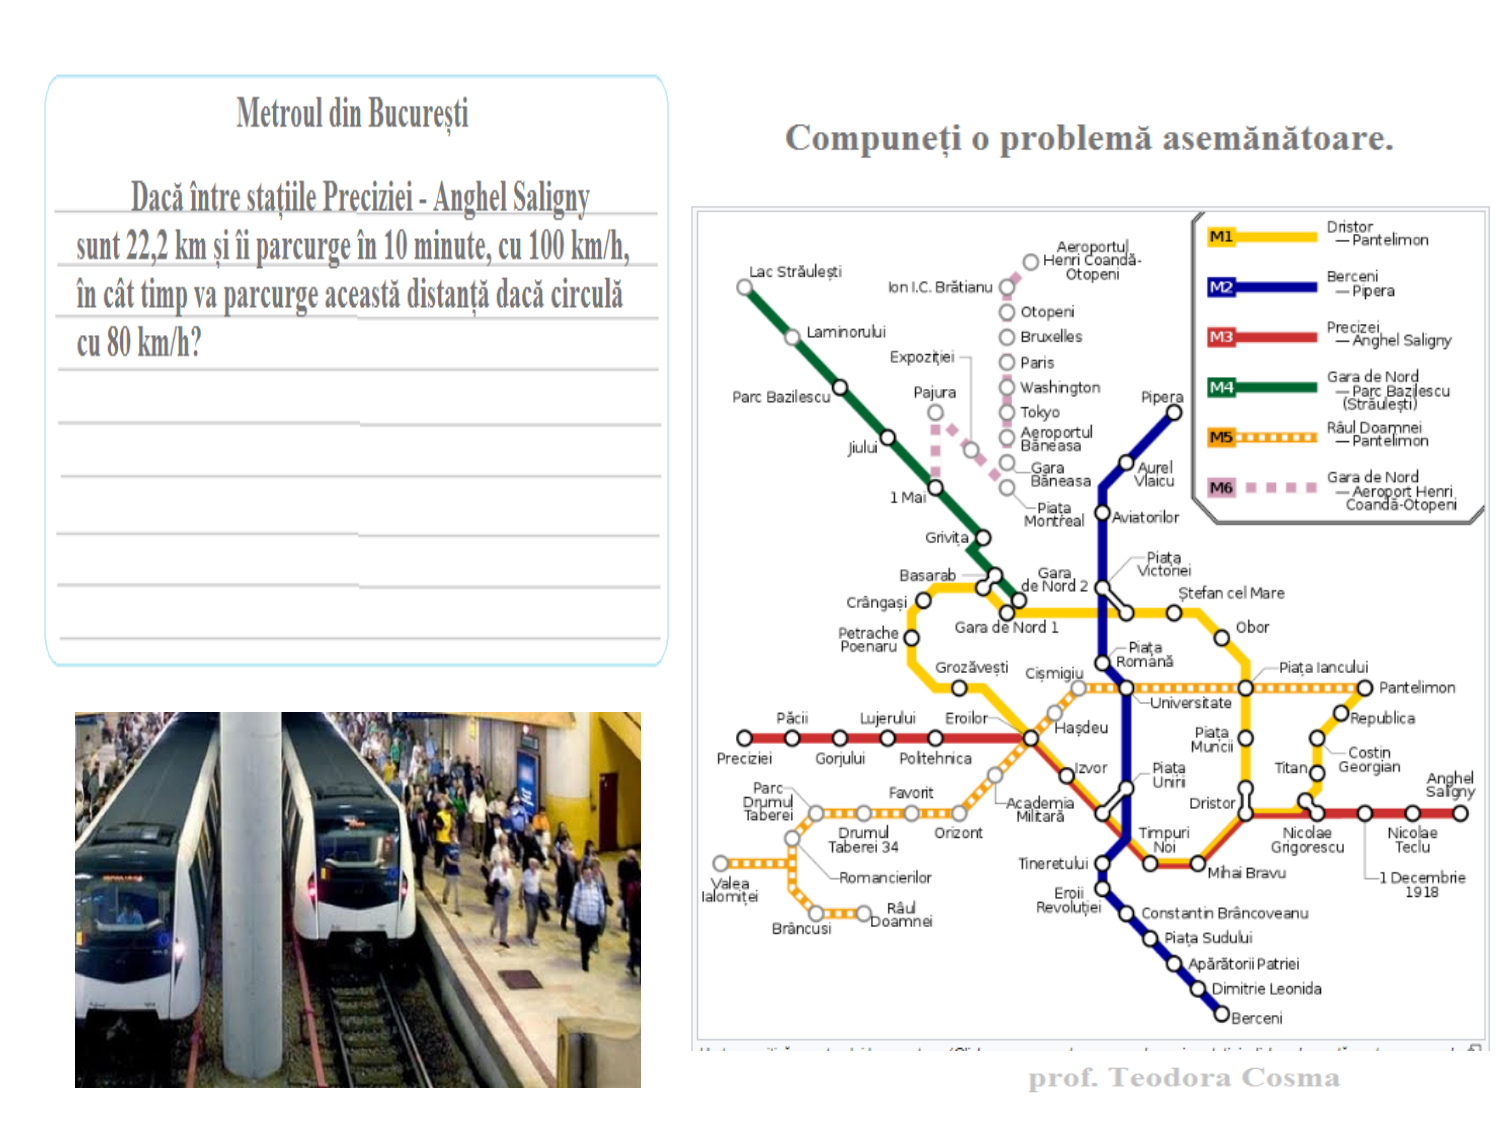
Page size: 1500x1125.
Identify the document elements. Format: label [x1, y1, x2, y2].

picture [774, 112, 1399, 166]
picture [37, 62, 676, 676]
picture [74, 712, 641, 1088]
picture [1024, 1062, 1351, 1098]
picture [683, 199, 1500, 1052]
